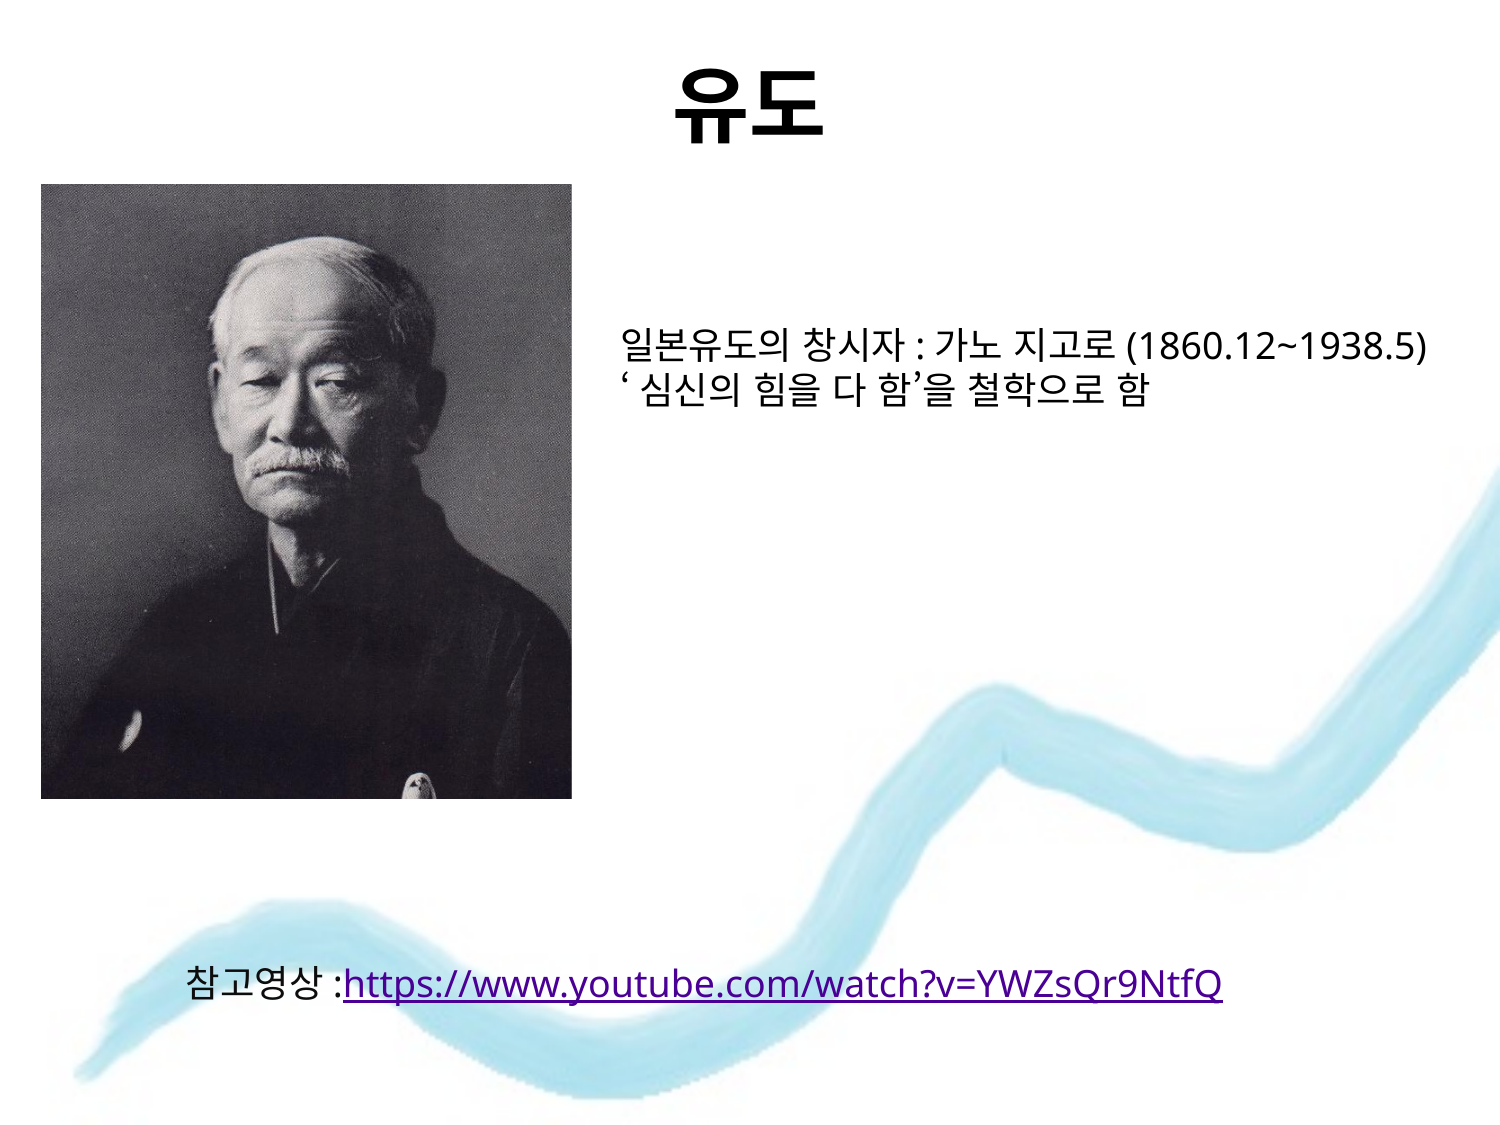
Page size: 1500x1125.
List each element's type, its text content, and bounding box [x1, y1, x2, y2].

text_box 참고영상:https://www.youtube.com/watch?v=YWZsQr9NtfQ [171, 952, 1376, 1018]
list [41, 184, 572, 799]
title 유도 [75, 45, 1425, 161]
picture [0, 0, 1500, 1125]
text_box 일본유도의 창시자:가노 지고로(1860.12~1938.5) ‘심신의 힘을 다 함’을 철학으로 함 [615, 314, 1500, 465]
